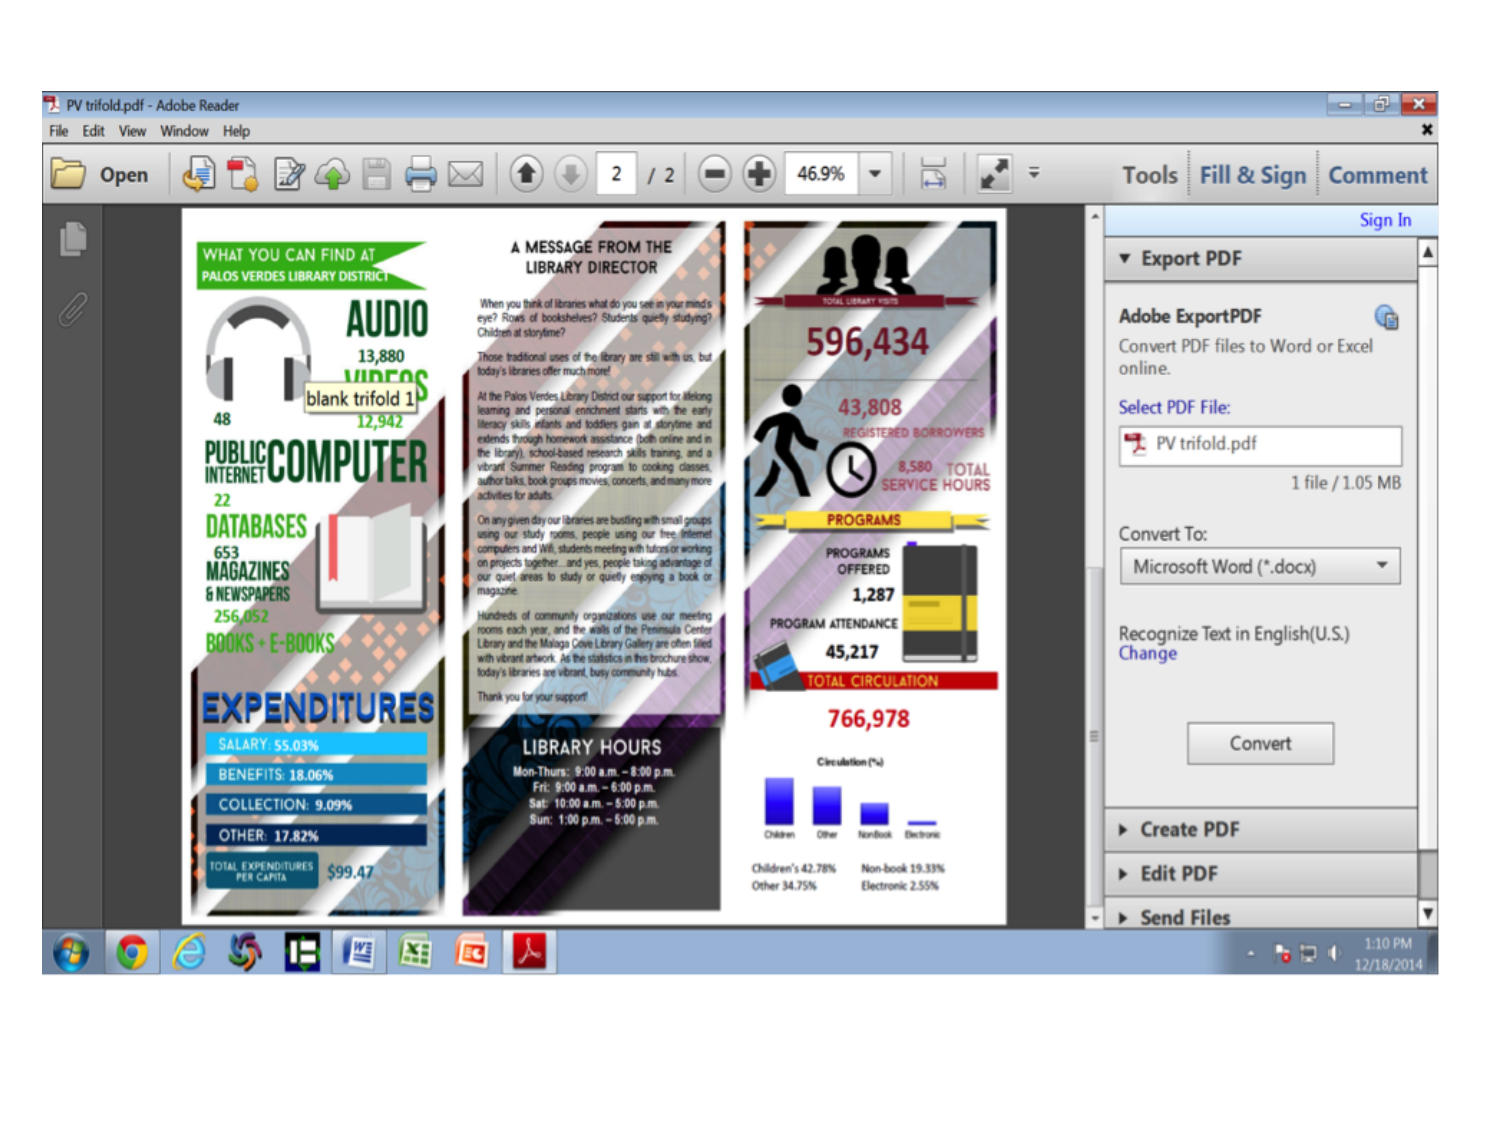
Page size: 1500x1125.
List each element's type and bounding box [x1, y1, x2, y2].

picture [42, 91, 1440, 977]
